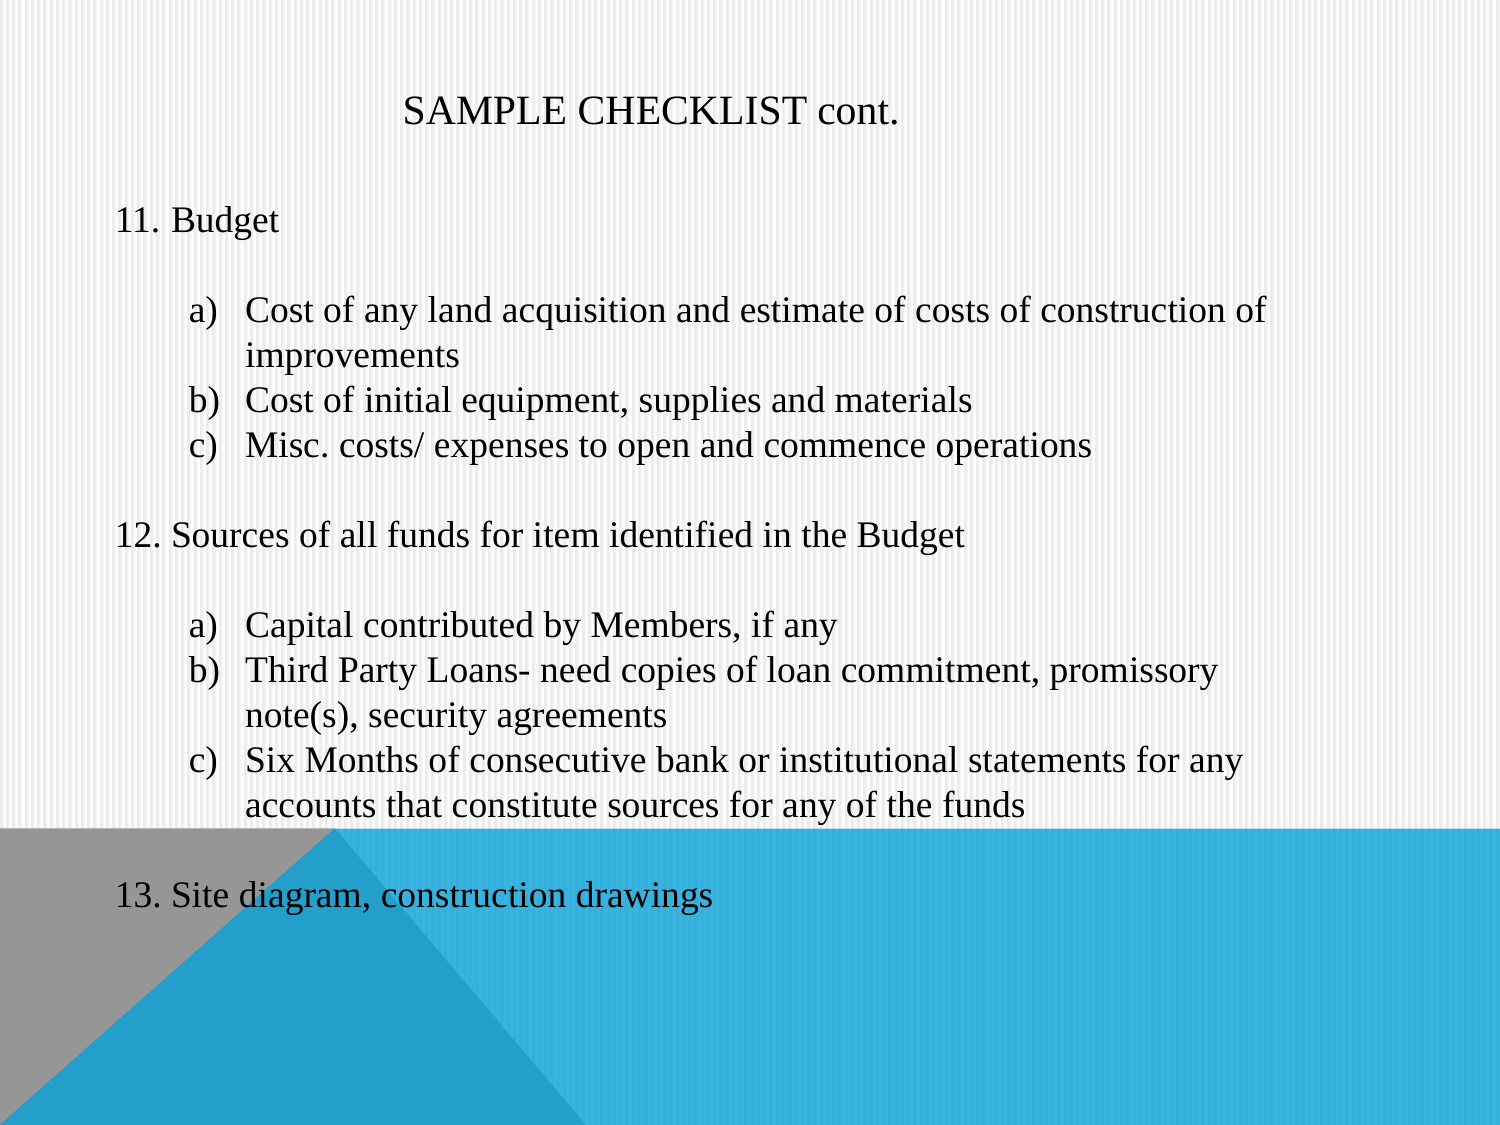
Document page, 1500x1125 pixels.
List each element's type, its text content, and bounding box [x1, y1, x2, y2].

title SAMPLE CHECKLIST cont. [387, 62, 965, 153]
text_box Budget Cost of any land acquisition and estimate of costs of construction of improvements Cost of initial equipment, supplies and materials Misc. costs/ expenses to open and commence operations Sources of all funds for item identified in the Budget Capital contributed by Members, if any Third Party Loans- need copies of loan commitment, promissory note(s), security agreements Six Months of consecutive bank or institutional statements for any accounts that constitute sources for any of the funds Site diagram, construction drawings [99, 187, 1350, 968]
